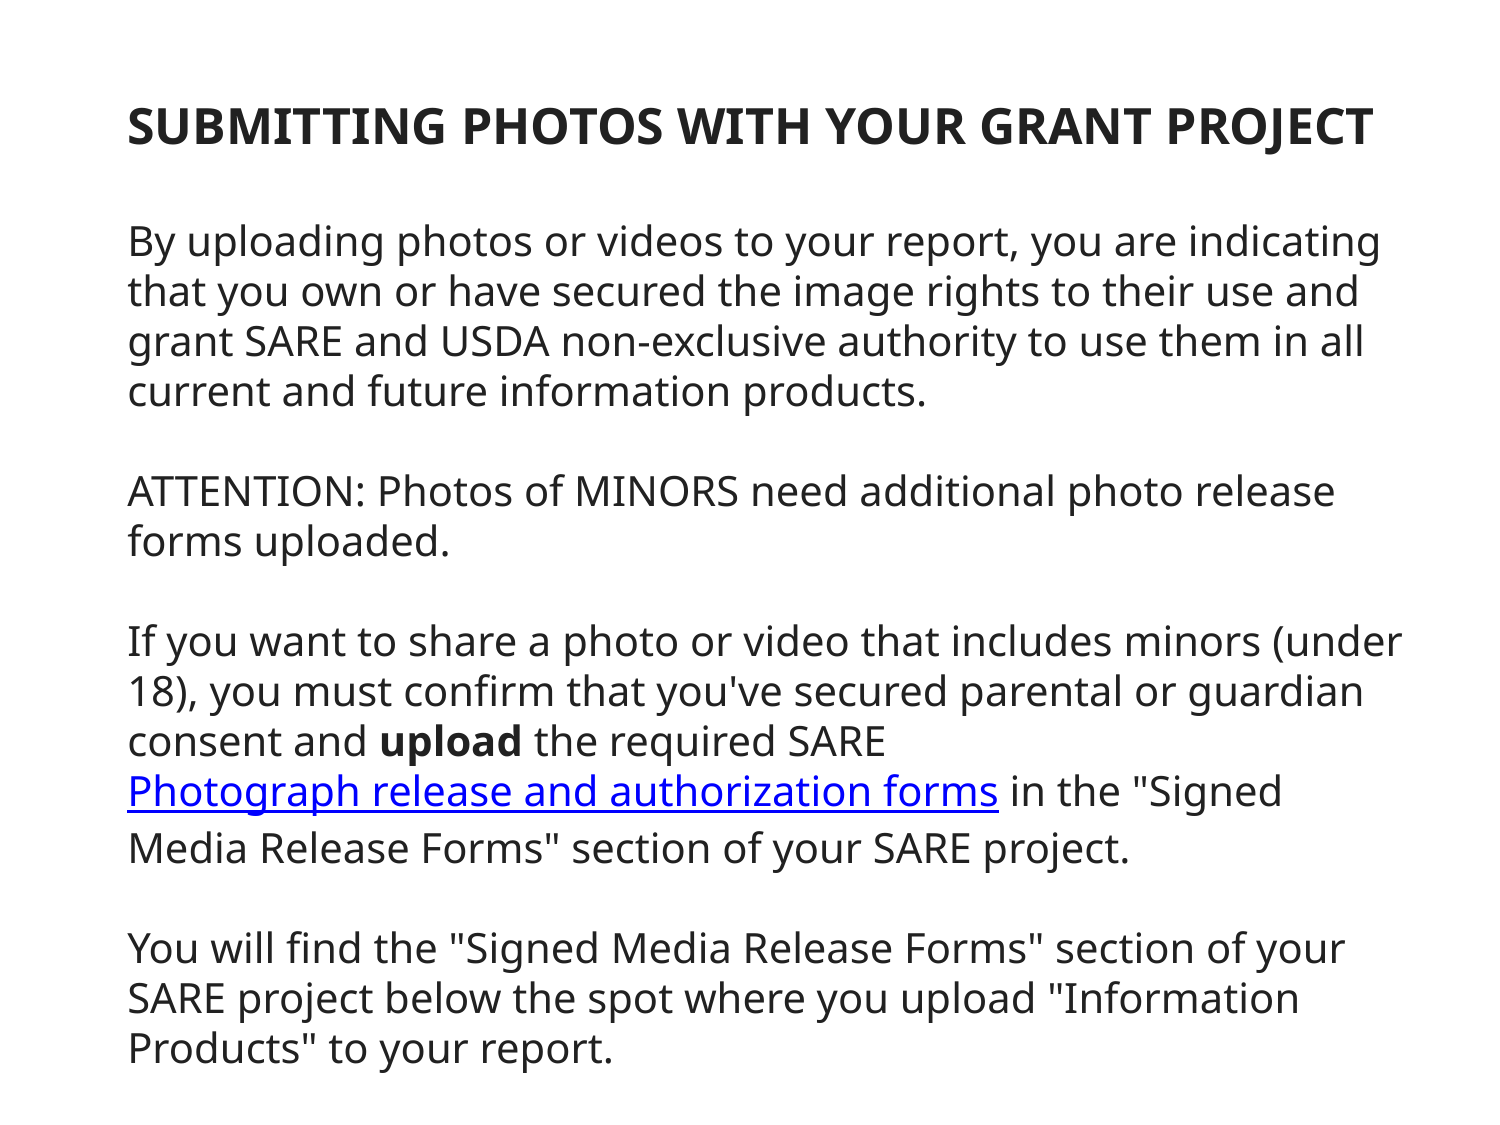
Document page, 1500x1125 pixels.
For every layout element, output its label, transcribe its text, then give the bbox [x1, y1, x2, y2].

text_box SUBMITTING PHOTOS WITH YOUR GRANT PROJECT By uploading photos or videos to your report, you are indicating that you own or have secured the image rights to their use and grant SARE and USDA non-exclusive authority to use them in all current and future information products. ATTENTION: Photos of MINORS need additional photo release forms uploaded. If you want to share a photo or video that includes minors (under 18), you must confirm that you've secured parental or guardian consent and upload the required SARE Photograph release and authorization forms in the "Signed Media Release Forms" section of your SARE project. You will find the "Signed Media Release Forms" section of your SARE project below the spot where you upload "Information Products" to your report. [112, 87, 1425, 1080]
